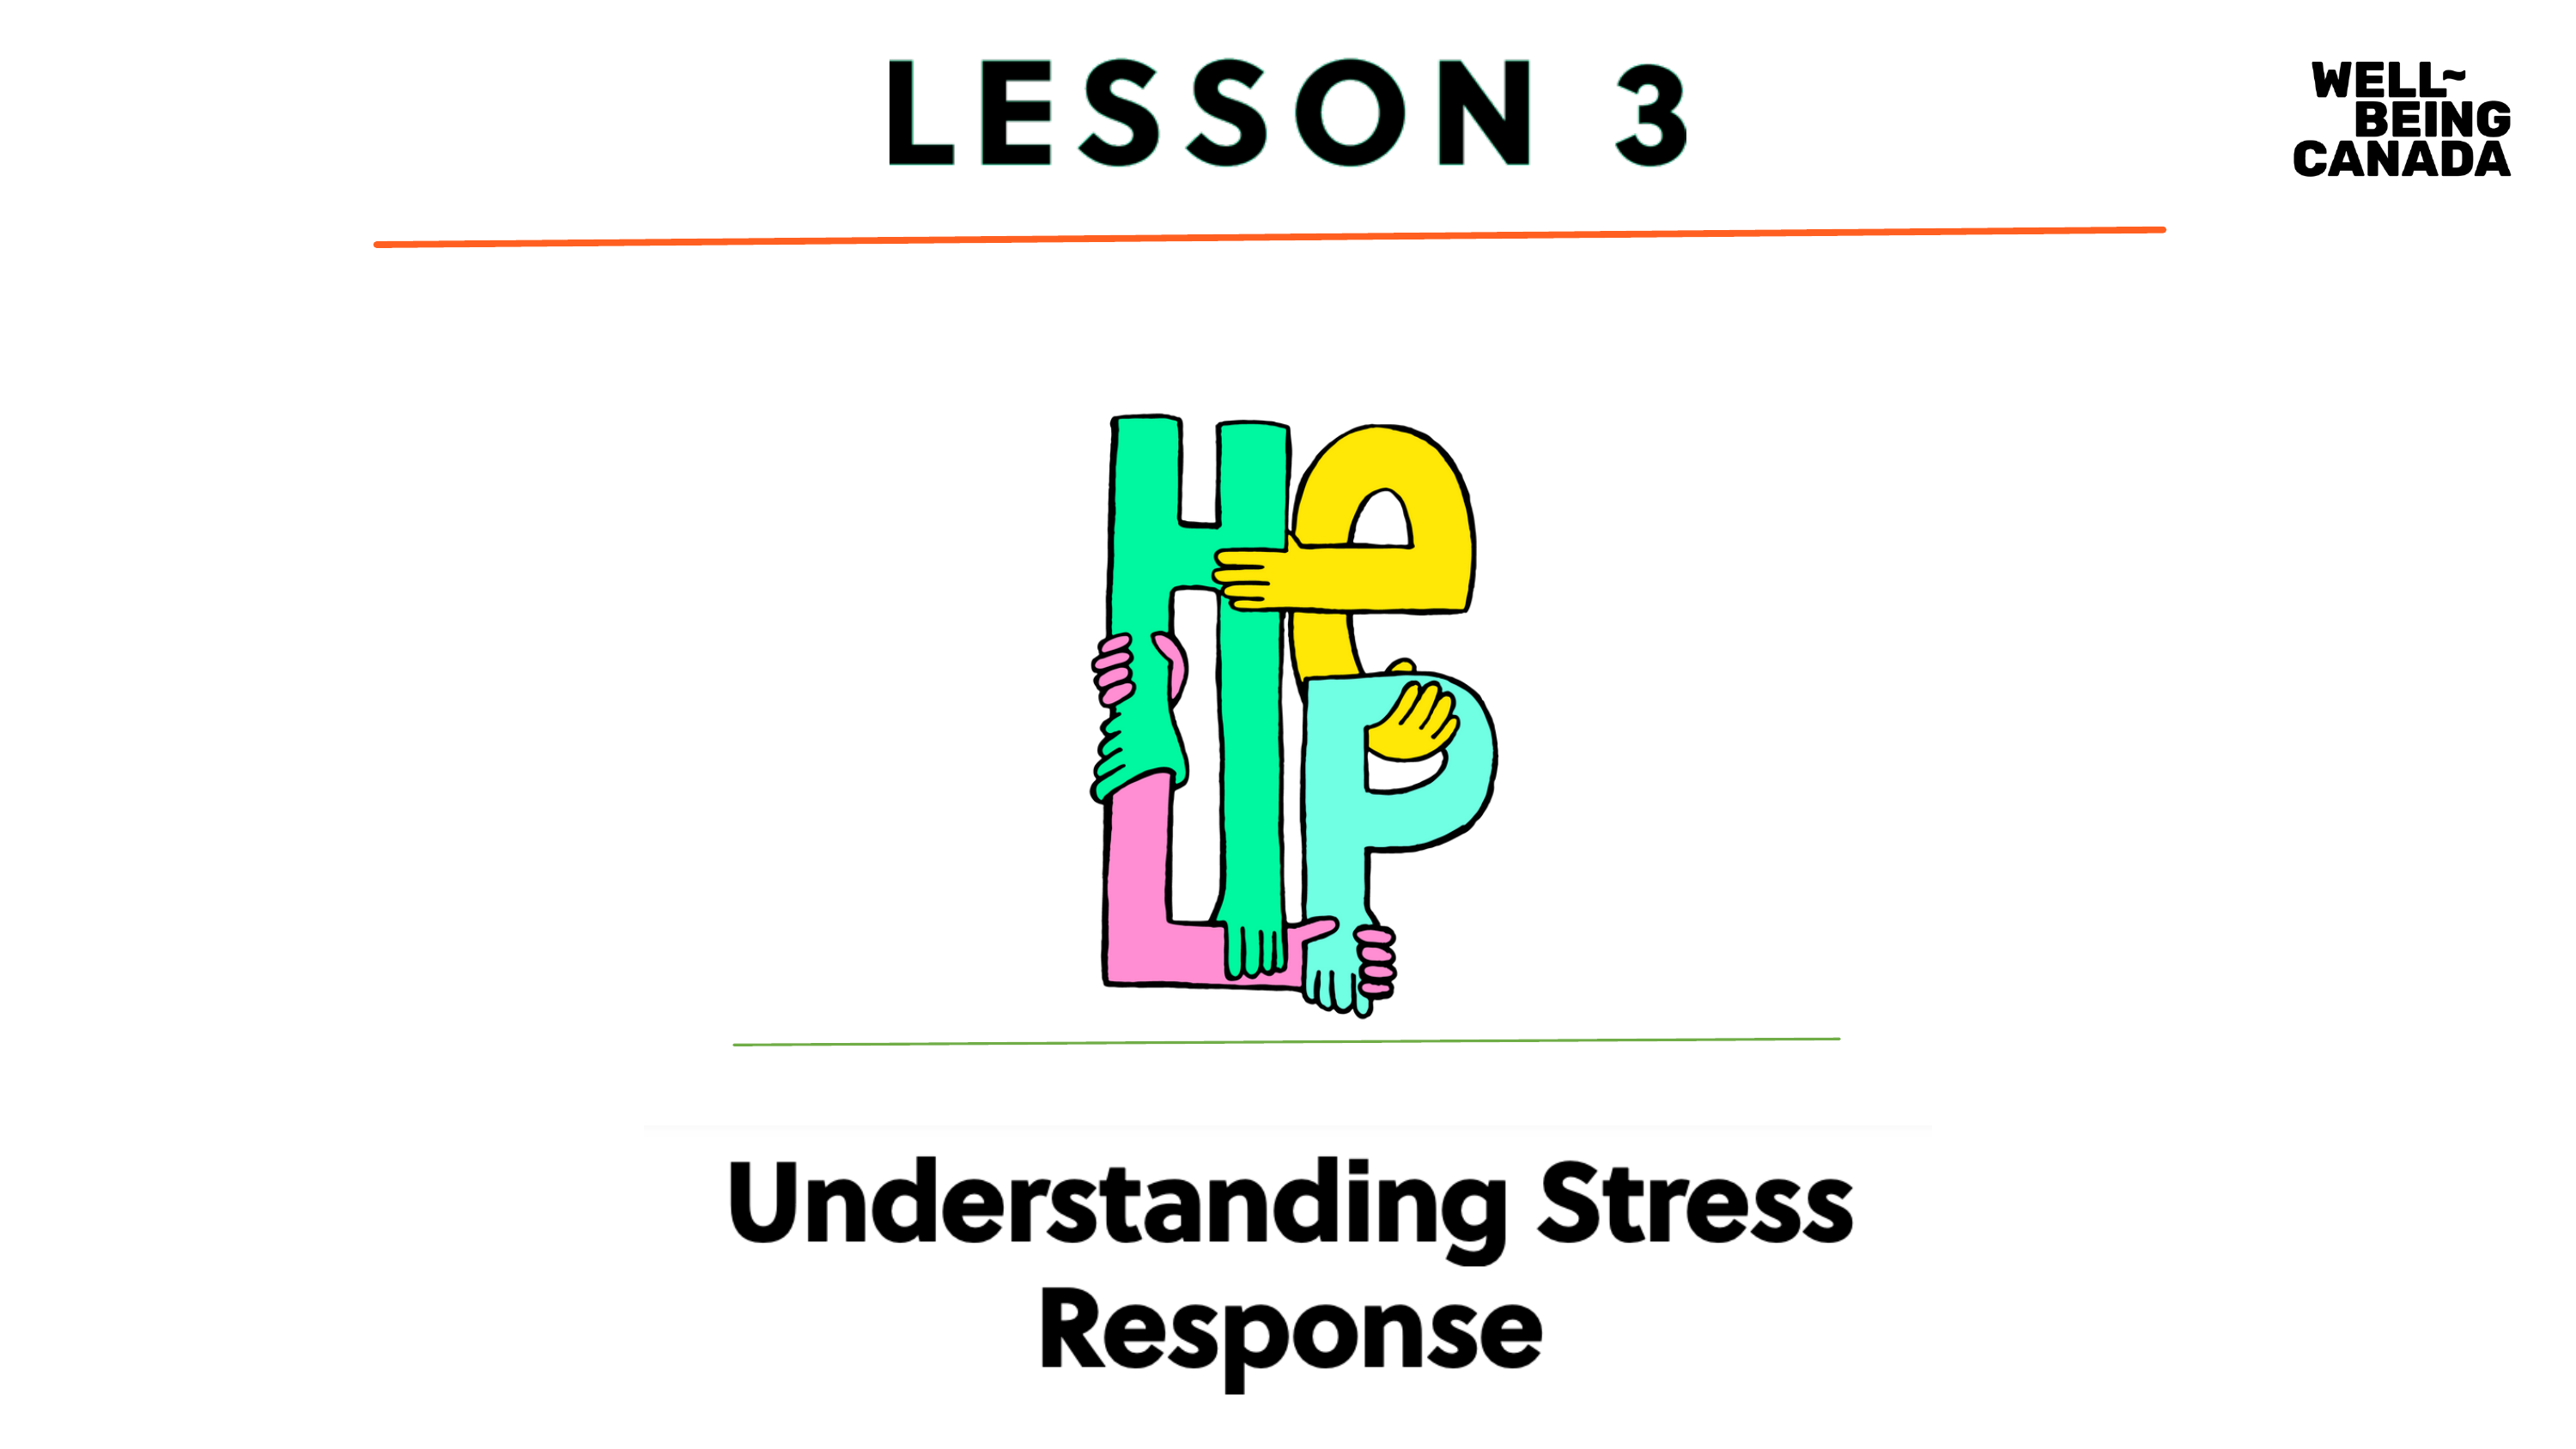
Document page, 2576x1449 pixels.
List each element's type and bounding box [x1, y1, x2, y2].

text_box [853, 257, 1723, 1126]
picture [2286, 3, 2521, 239]
text_box [643, 1125, 1932, 1408]
text_box [889, 57, 1686, 172]
